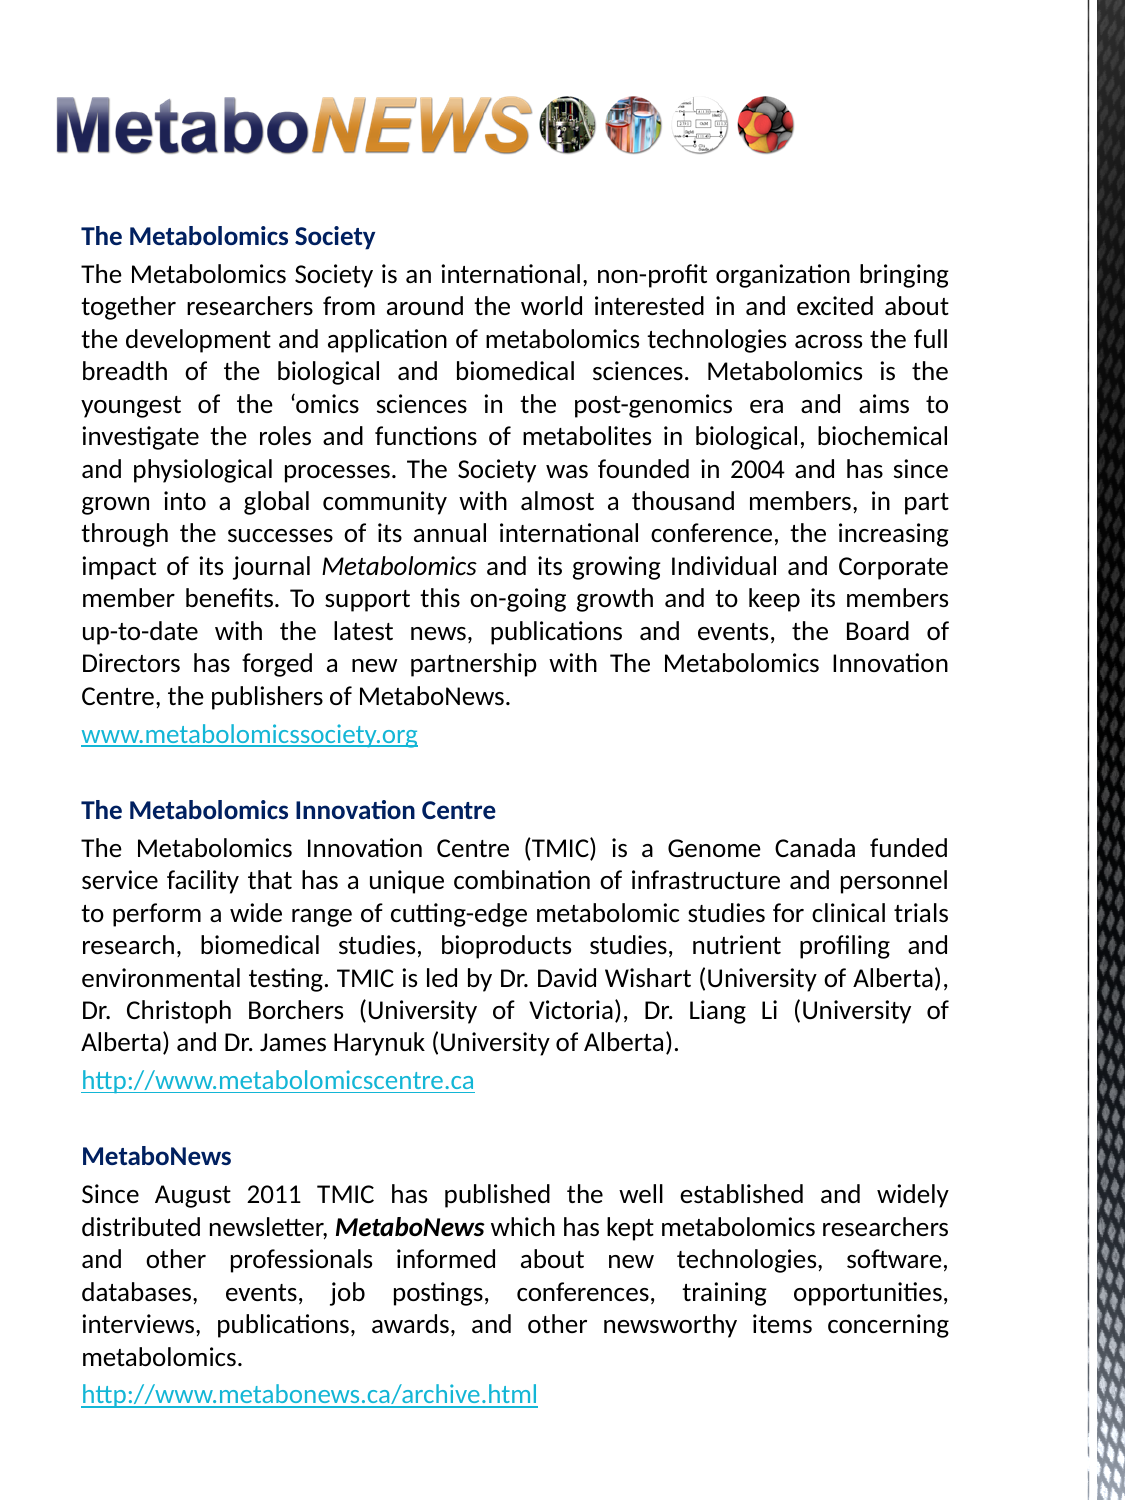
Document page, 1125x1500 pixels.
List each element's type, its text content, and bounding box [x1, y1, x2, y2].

picture [1085, 0, 1125, 1500]
picture [47, 88, 802, 162]
list The Metabolomics Society The Metabolomics Society is an international, non-profit organization bringing together researchers from around the world interested in and excited about the development and application of metabolomics technologies across the full breadth of the biological and biomedical sciences. Metabolomics is the youngest of the ‘omics sciences in the post-genomics era and aims to investigate the roles and functions of metabolites in biological, biochemical and physiological processes. The Society was founded in 2004 and has since grown into a global community with almost a thousand members, in part through the successes of its annual international conference, the increasing impact of its journal Metabolomics and its growing Individual and Corporate member benefits. To support this on-going growth and to keep its members up-to-date with the latest news, publications and events, the Board of Directors has forged a new partnership with The Metabolomics Innovation Centre, the publishers of MetaboNews. www.metabolomicssociety.org The Metabolomics Innovation Centre The Metabolomics Innovation Centre (TMIC) is a Genome Canada funded service facility that has a unique combination of infrastructure and personnel to perform a wide range of cutting-edge metabolomic studies for clinical trials research, biomedical studies, bioproducts studies, nutrient profiling and environmental testing. TMIC is led by Dr. David Wishart (University of Alberta), Dr. Christoph Borchers (University of Victoria), Dr. Liang Li (University of Alberta) and Dr. James Harynuk (University of Alberta). http://www.metabolomicscentre.ca MetaboNews Since August 2011 TMIC has published the well established and widely distributed newsletter, MetaboNews which has kept metabolomics researchers and other professionals informed about new technologies, software, databases, events, job postings, conferences, training opportunities, interviews, publications, awards, and other newsworthy items concerning metabolomics. http://www.metabonews.ca/archive.html [66, 183, 965, 1483]
